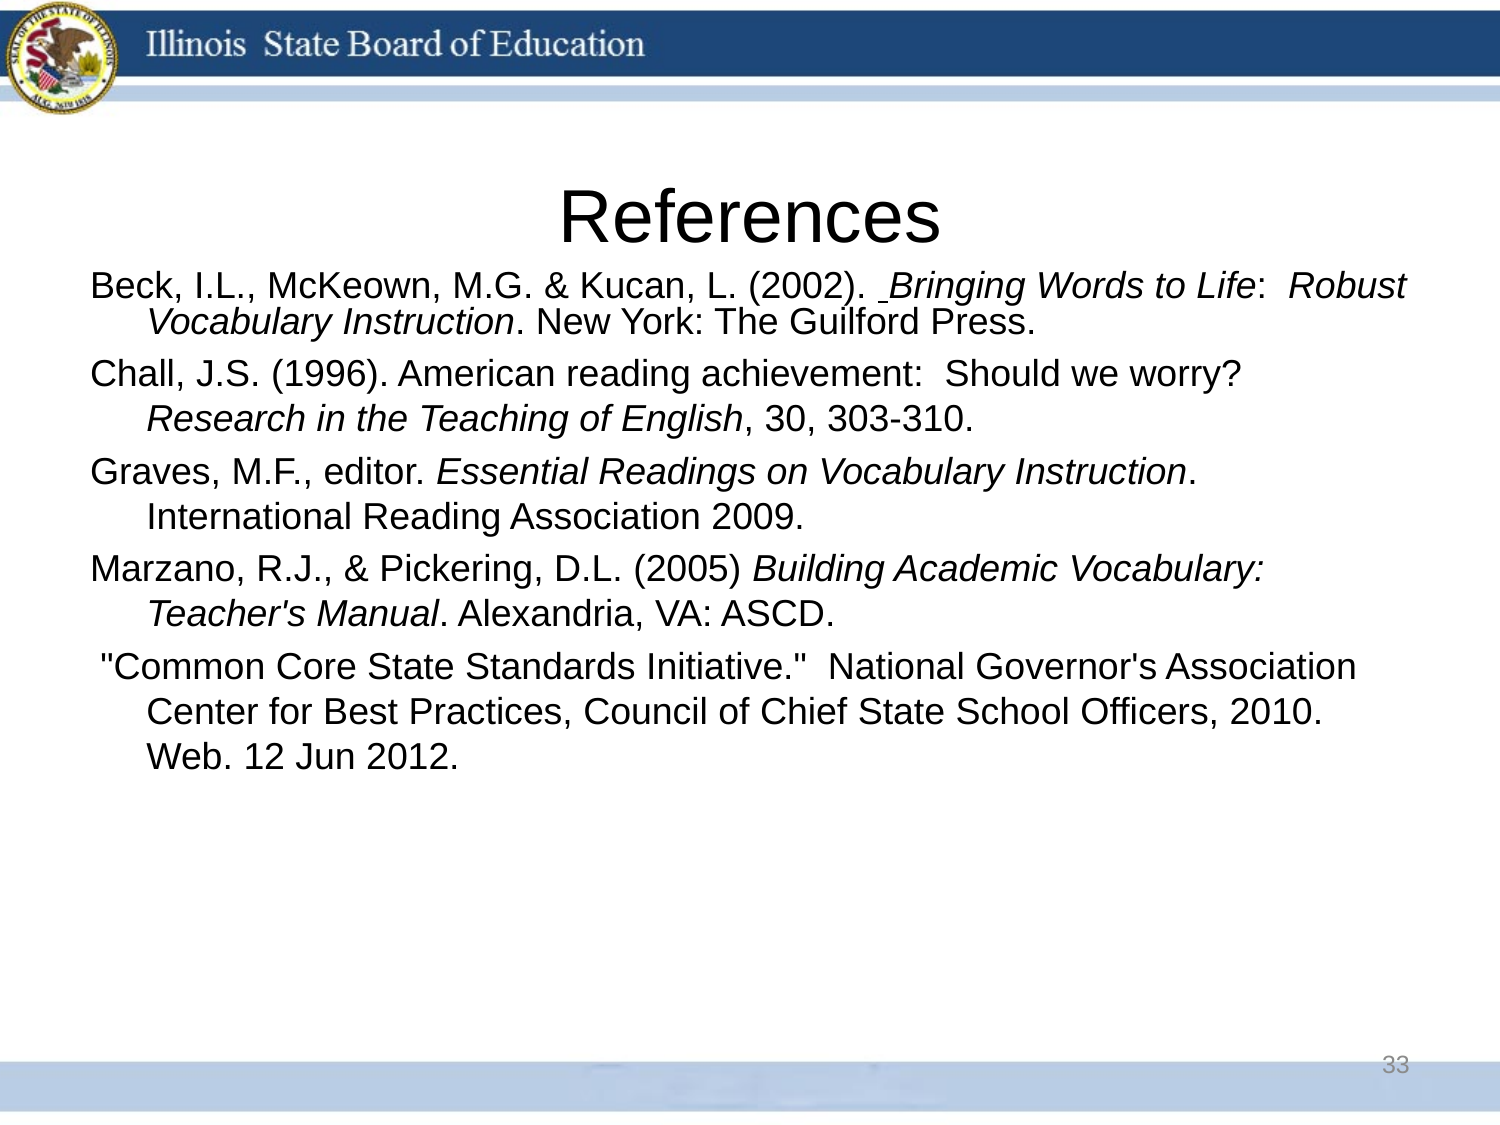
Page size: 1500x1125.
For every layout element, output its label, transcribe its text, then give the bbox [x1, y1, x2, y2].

slide_number 33 [1074, 1026, 1425, 1103]
title References [74, 137, 1426, 262]
picture [0, 0, 1500, 1125]
list Beck, I.L., McKeown, M.G. & Kucan, L. (2002). Bringing Words to Life: Robust Vocabulary Instruction. New York: The Guilford Press. Chall, J.S. (1996). American reading achievement: Should we worry? Research in the Teaching of English, 30, 303-310. Graves, M.F., editor. Essential Readings on Vocabulary Instruction. International Reading Association 2009. Marzano, R.J., & Pickering, D.L. (2005) Building Academic Vocabulary: Teacher's Manual. Alexandria, VA: ASCD. "Common Core State Standards Initiative." National Governor's Association Center for Best Practices, Council of Chief State School Officers, 2010. Web. 12 Jun 2012. [74, 262, 1426, 1026]
